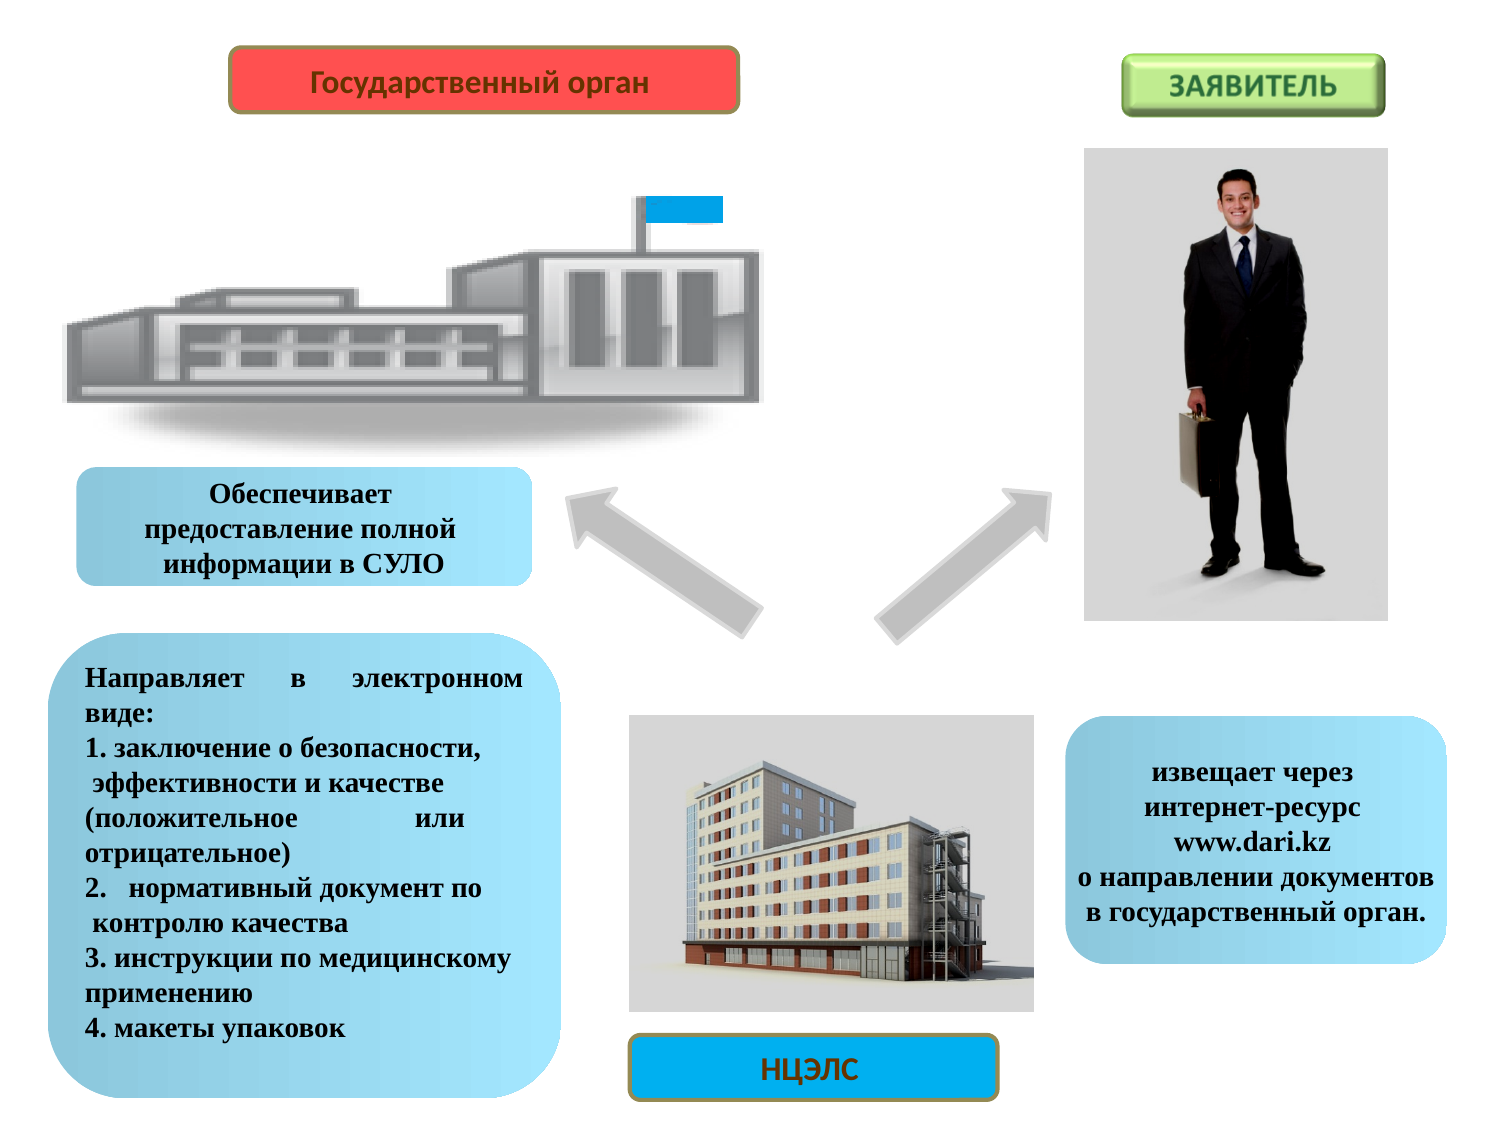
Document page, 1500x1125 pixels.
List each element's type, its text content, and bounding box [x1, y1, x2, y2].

picture [1083, 147, 1389, 621]
text_box Государственный орган [228, 45, 741, 115]
text_box НЦЭЛС [627, 1032, 1000, 1102]
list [629, 715, 1034, 1012]
picture [1118, 50, 1387, 126]
text_box [564, 486, 764, 640]
text_box [873, 487, 1053, 646]
text_box Обеспечивает предоставление полной информации в СУЛО [76, 467, 532, 587]
text_box извещает через интернет-ресурс www.dari.kz о направлении документов в государственный орган. [1065, 715, 1447, 965]
text_box Направляет в электронном виде: 1. заключение о безопасности, эффективности и качестве (положительное или отрицательное) 2. нормативный документ по контролю качества 3. инструкции по медицинскому применению 4. макеты упаковок [47, 633, 562, 1099]
picture [47, 134, 857, 457]
